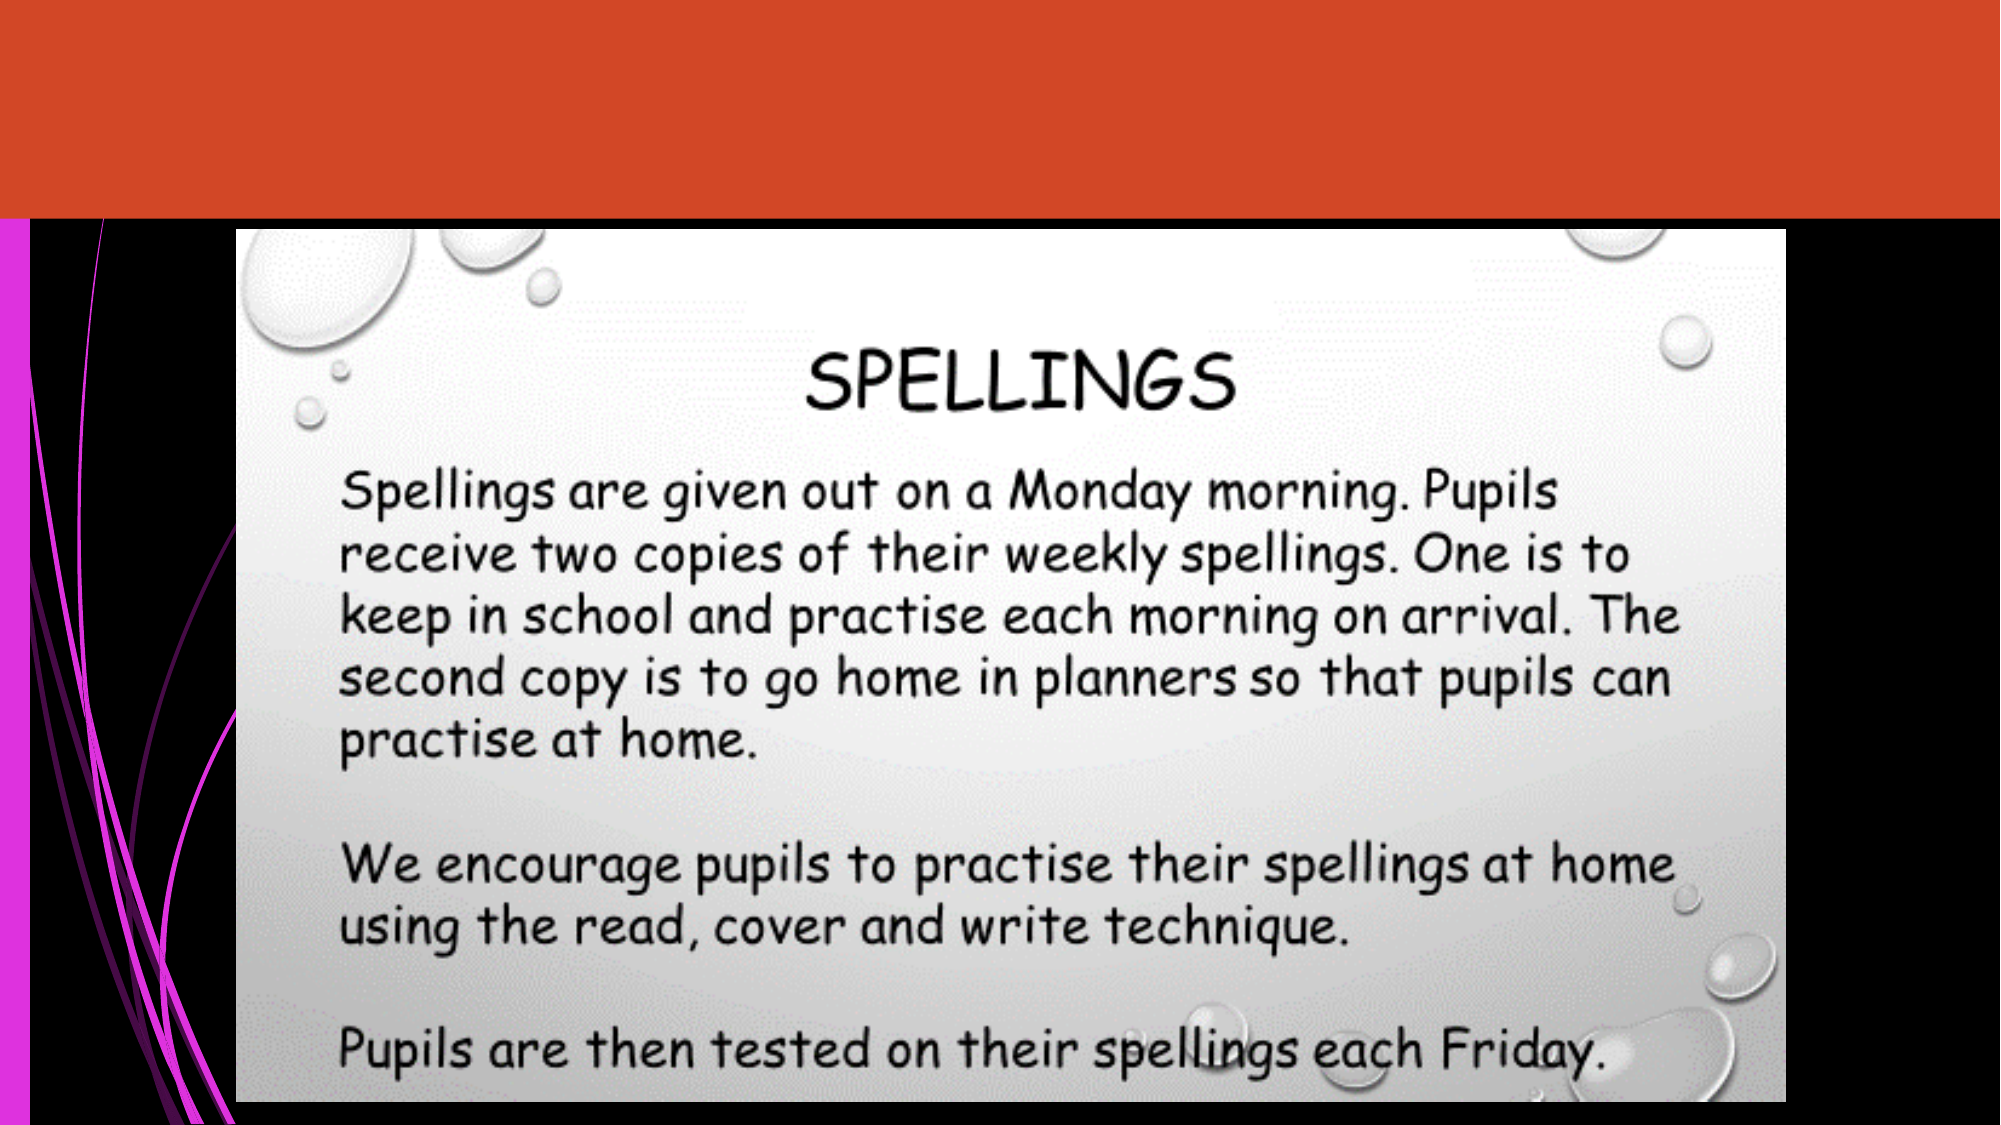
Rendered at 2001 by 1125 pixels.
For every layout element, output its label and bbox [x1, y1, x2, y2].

list [235, 229, 1786, 1102]
